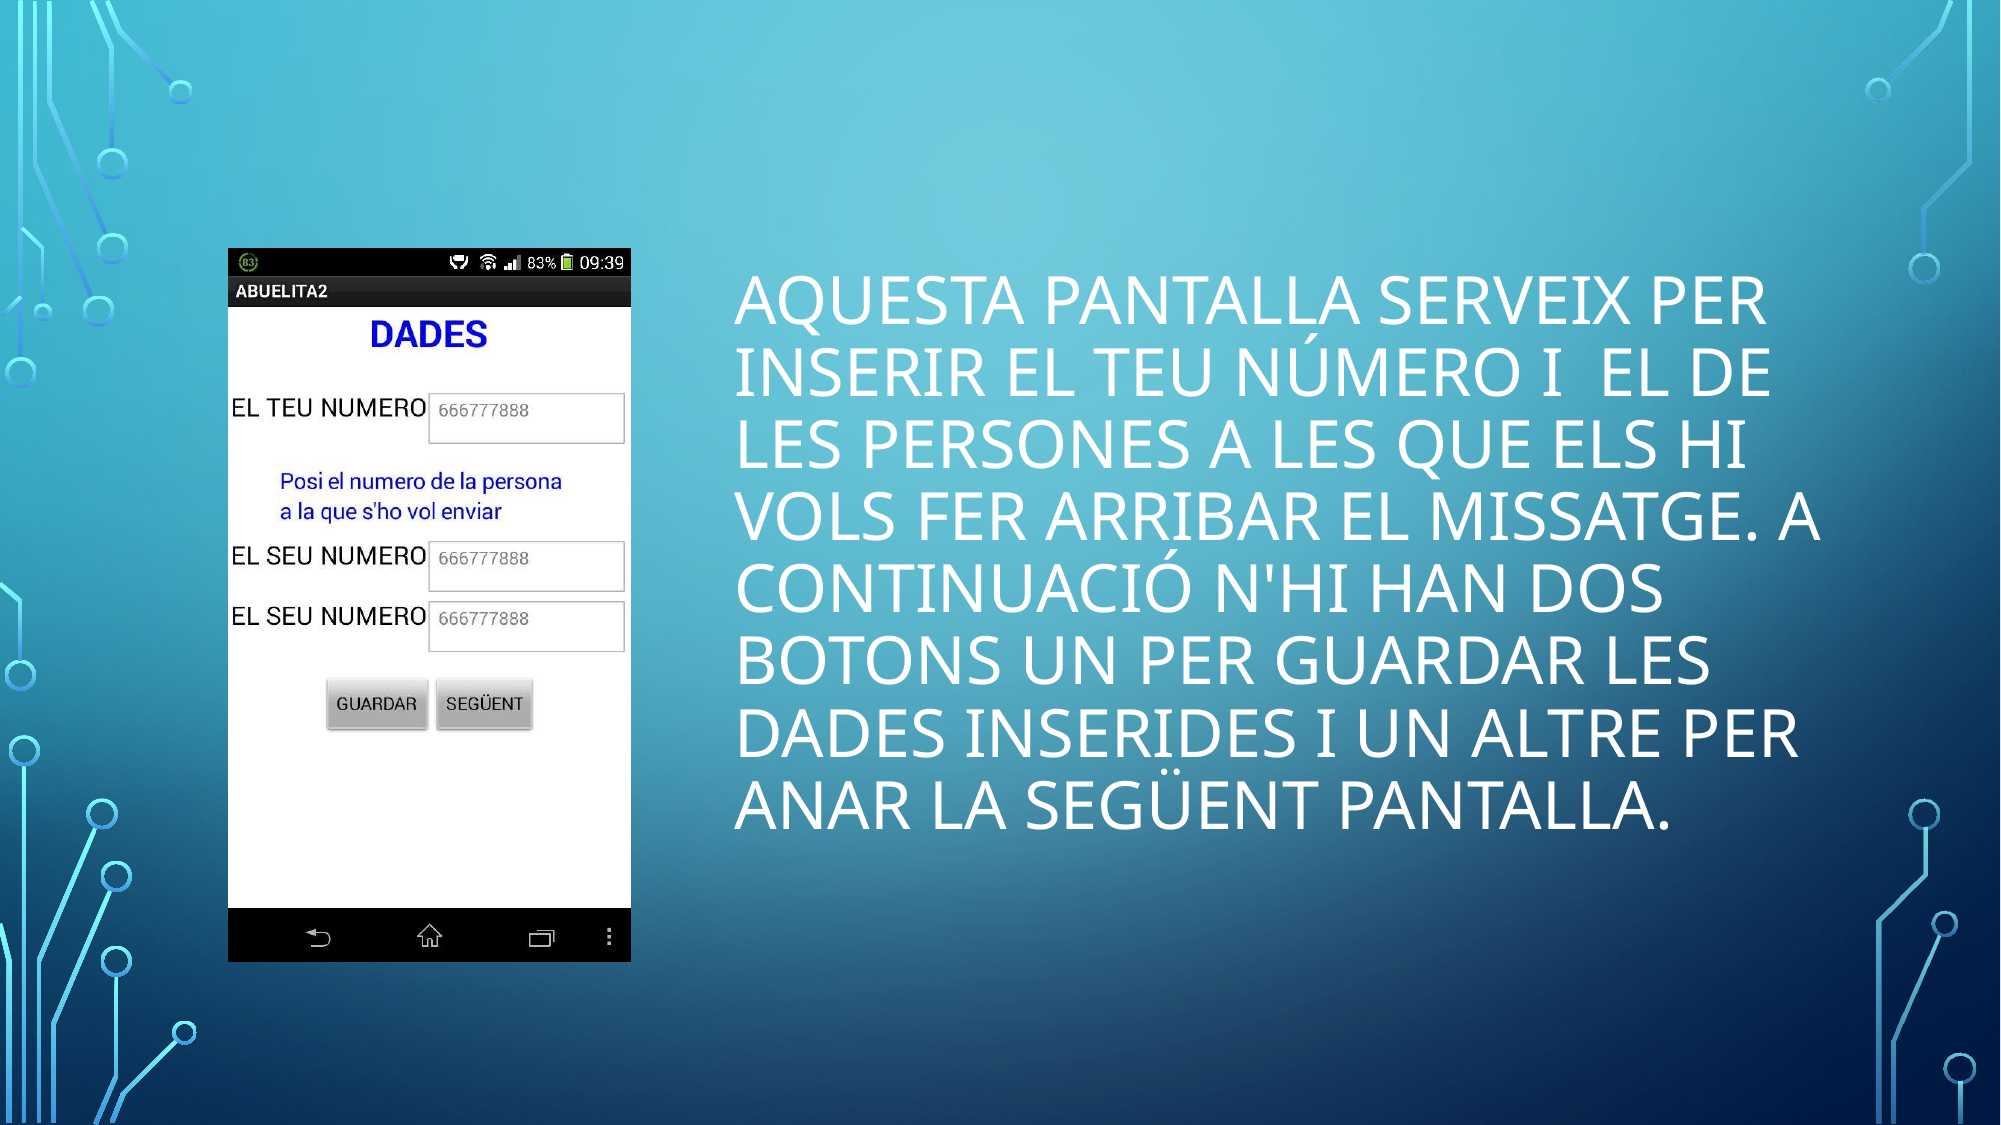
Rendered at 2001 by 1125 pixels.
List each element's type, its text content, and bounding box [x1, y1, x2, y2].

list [228, 248, 631, 963]
title Aquesta pantalla serveix per inserir el teu número i el de les persones a les que els hi vols fer arribar el missatge. A continuació n'hi han dos botons un per guardar les dades inserides i un altre per anar la següent pantalla. [719, 116, 1860, 995]
